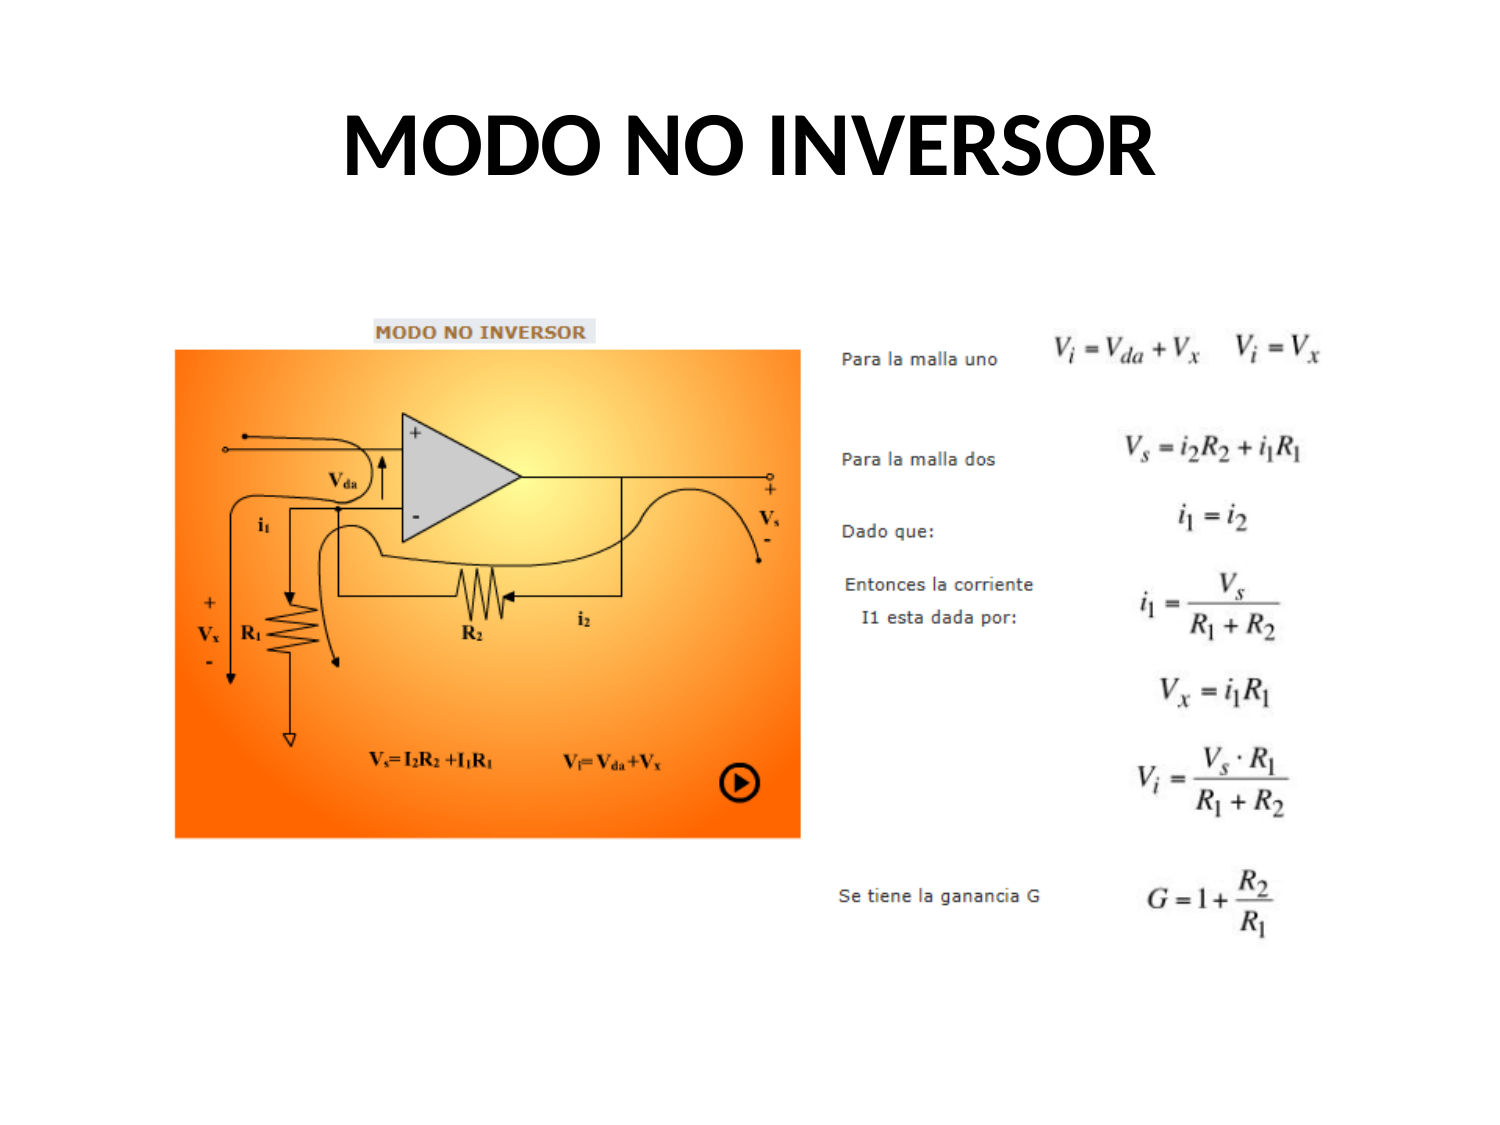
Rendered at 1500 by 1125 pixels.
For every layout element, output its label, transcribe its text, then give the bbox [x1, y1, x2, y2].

picture [169, 314, 1325, 954]
title MODO NO INVERSOR [75, 45, 1425, 233]
